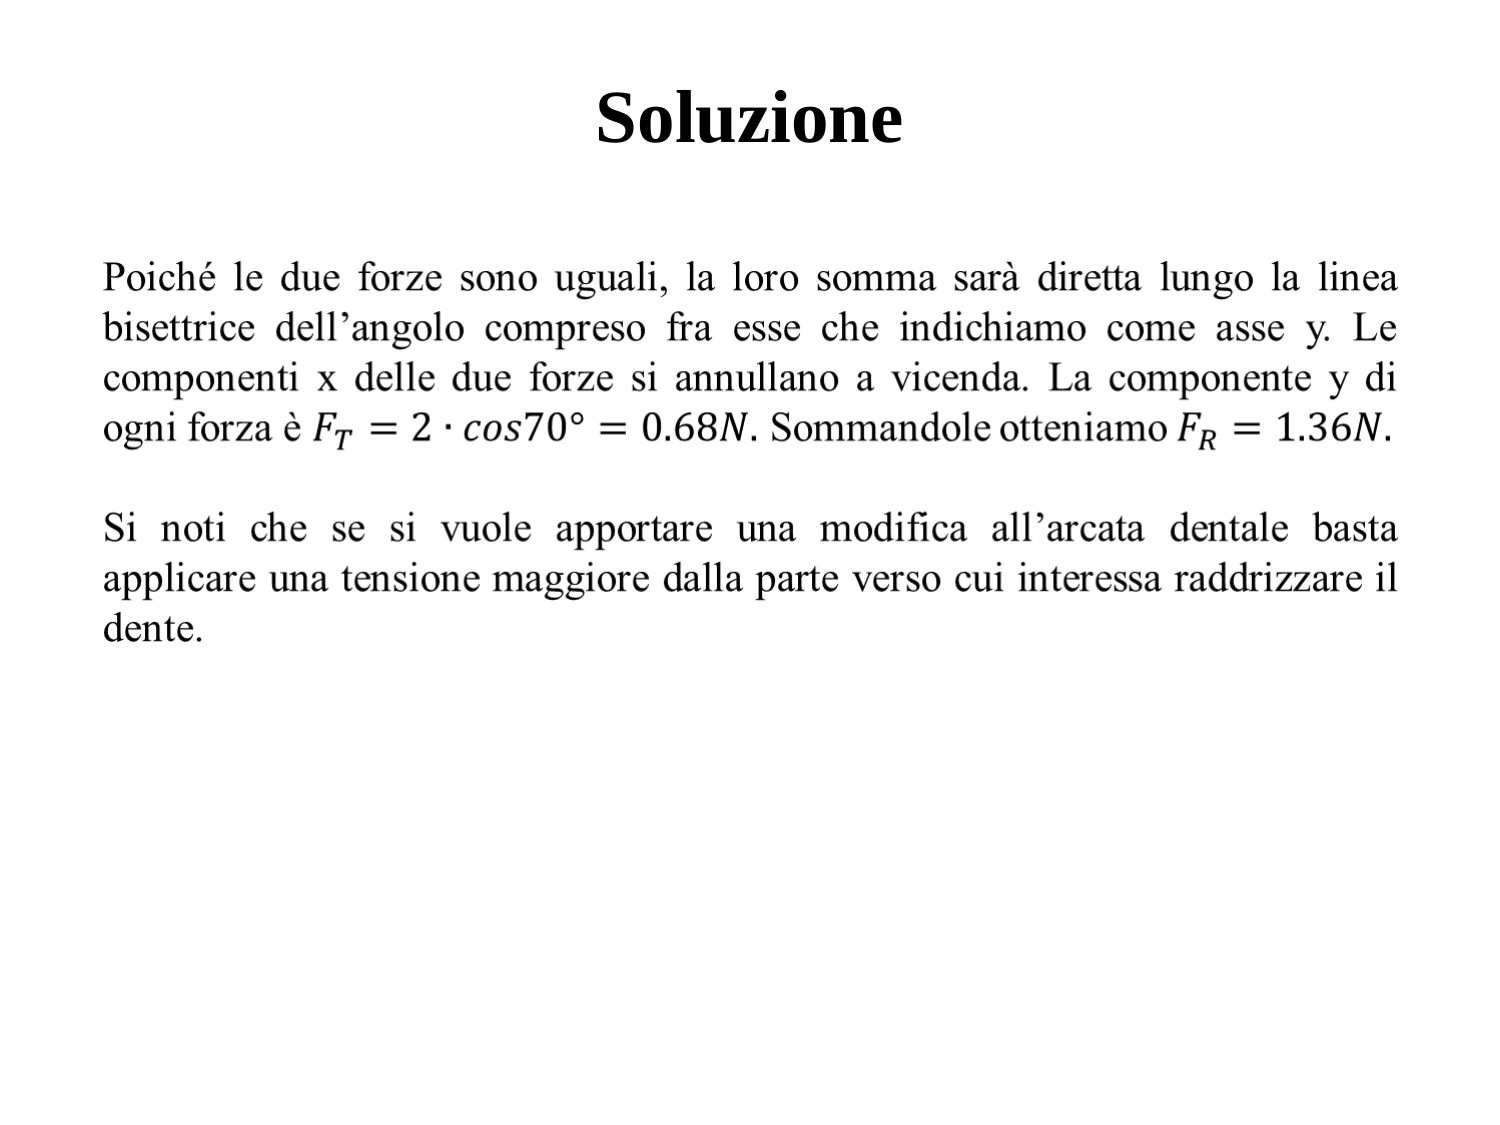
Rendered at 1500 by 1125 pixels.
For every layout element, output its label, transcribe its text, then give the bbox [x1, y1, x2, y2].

text_box [88, 243, 1412, 663]
title Soluzione [112, 19, 1388, 207]
